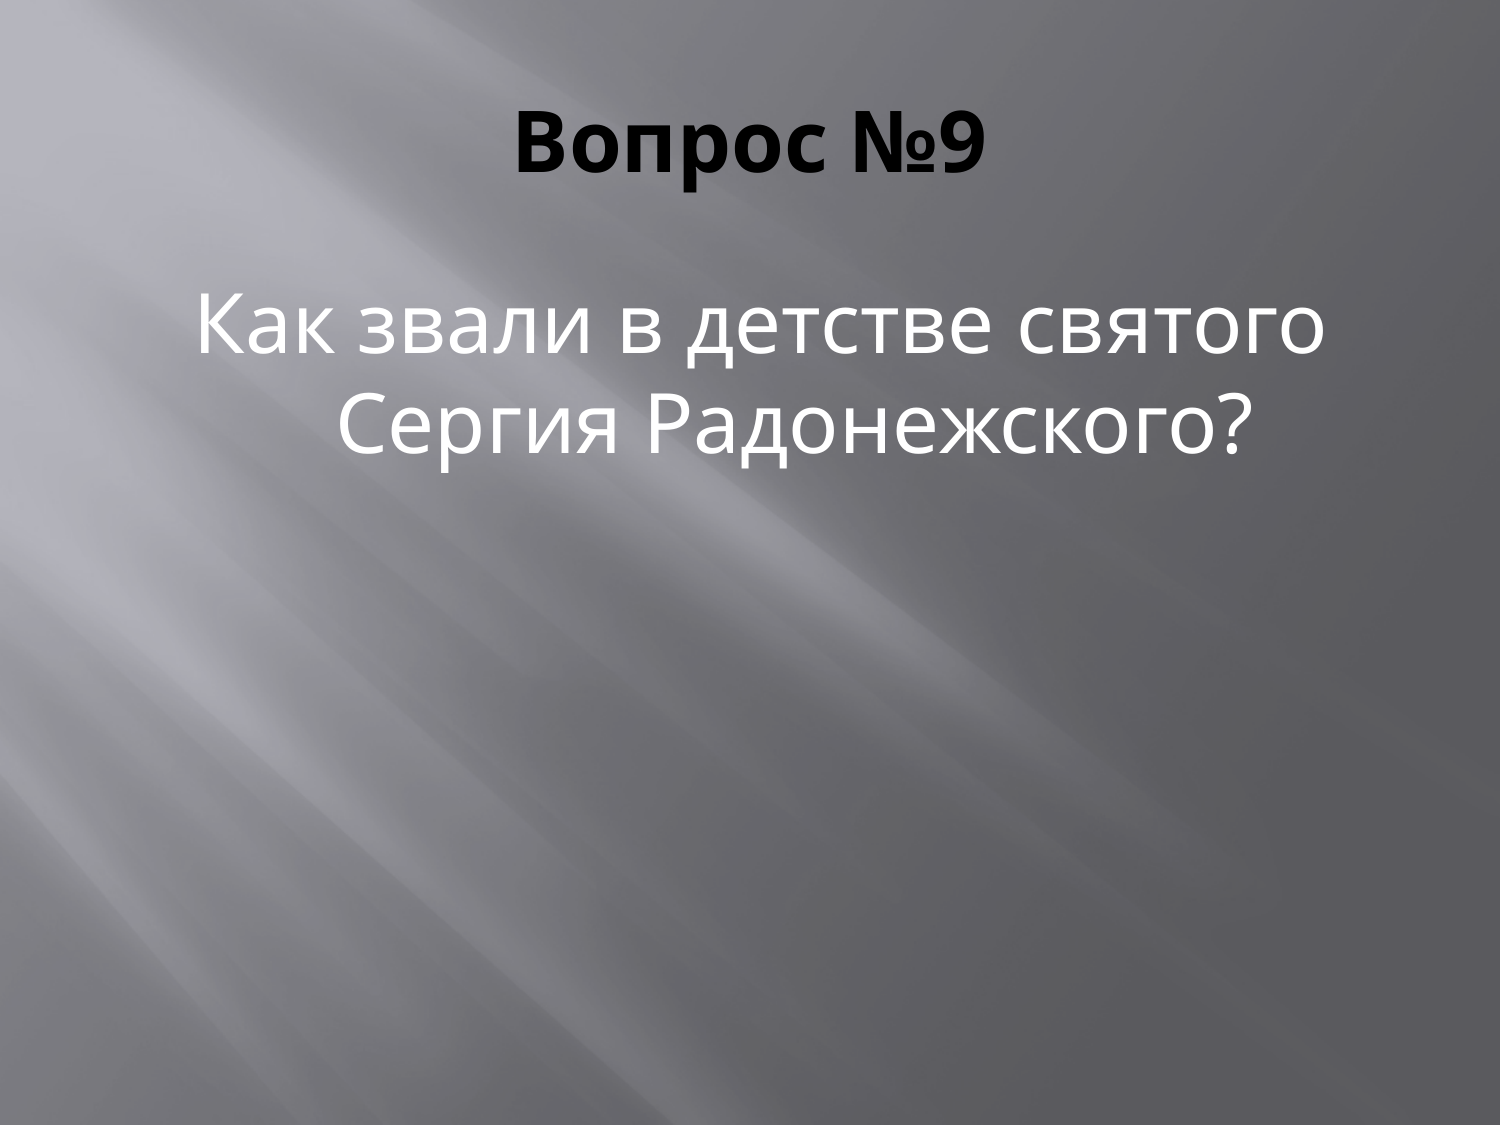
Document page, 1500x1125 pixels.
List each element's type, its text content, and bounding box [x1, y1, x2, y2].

title Вопрос №9 [75, 45, 1425, 233]
list Как звали в детстве святого Сергия Радонежского? [75, 262, 1425, 1035]
